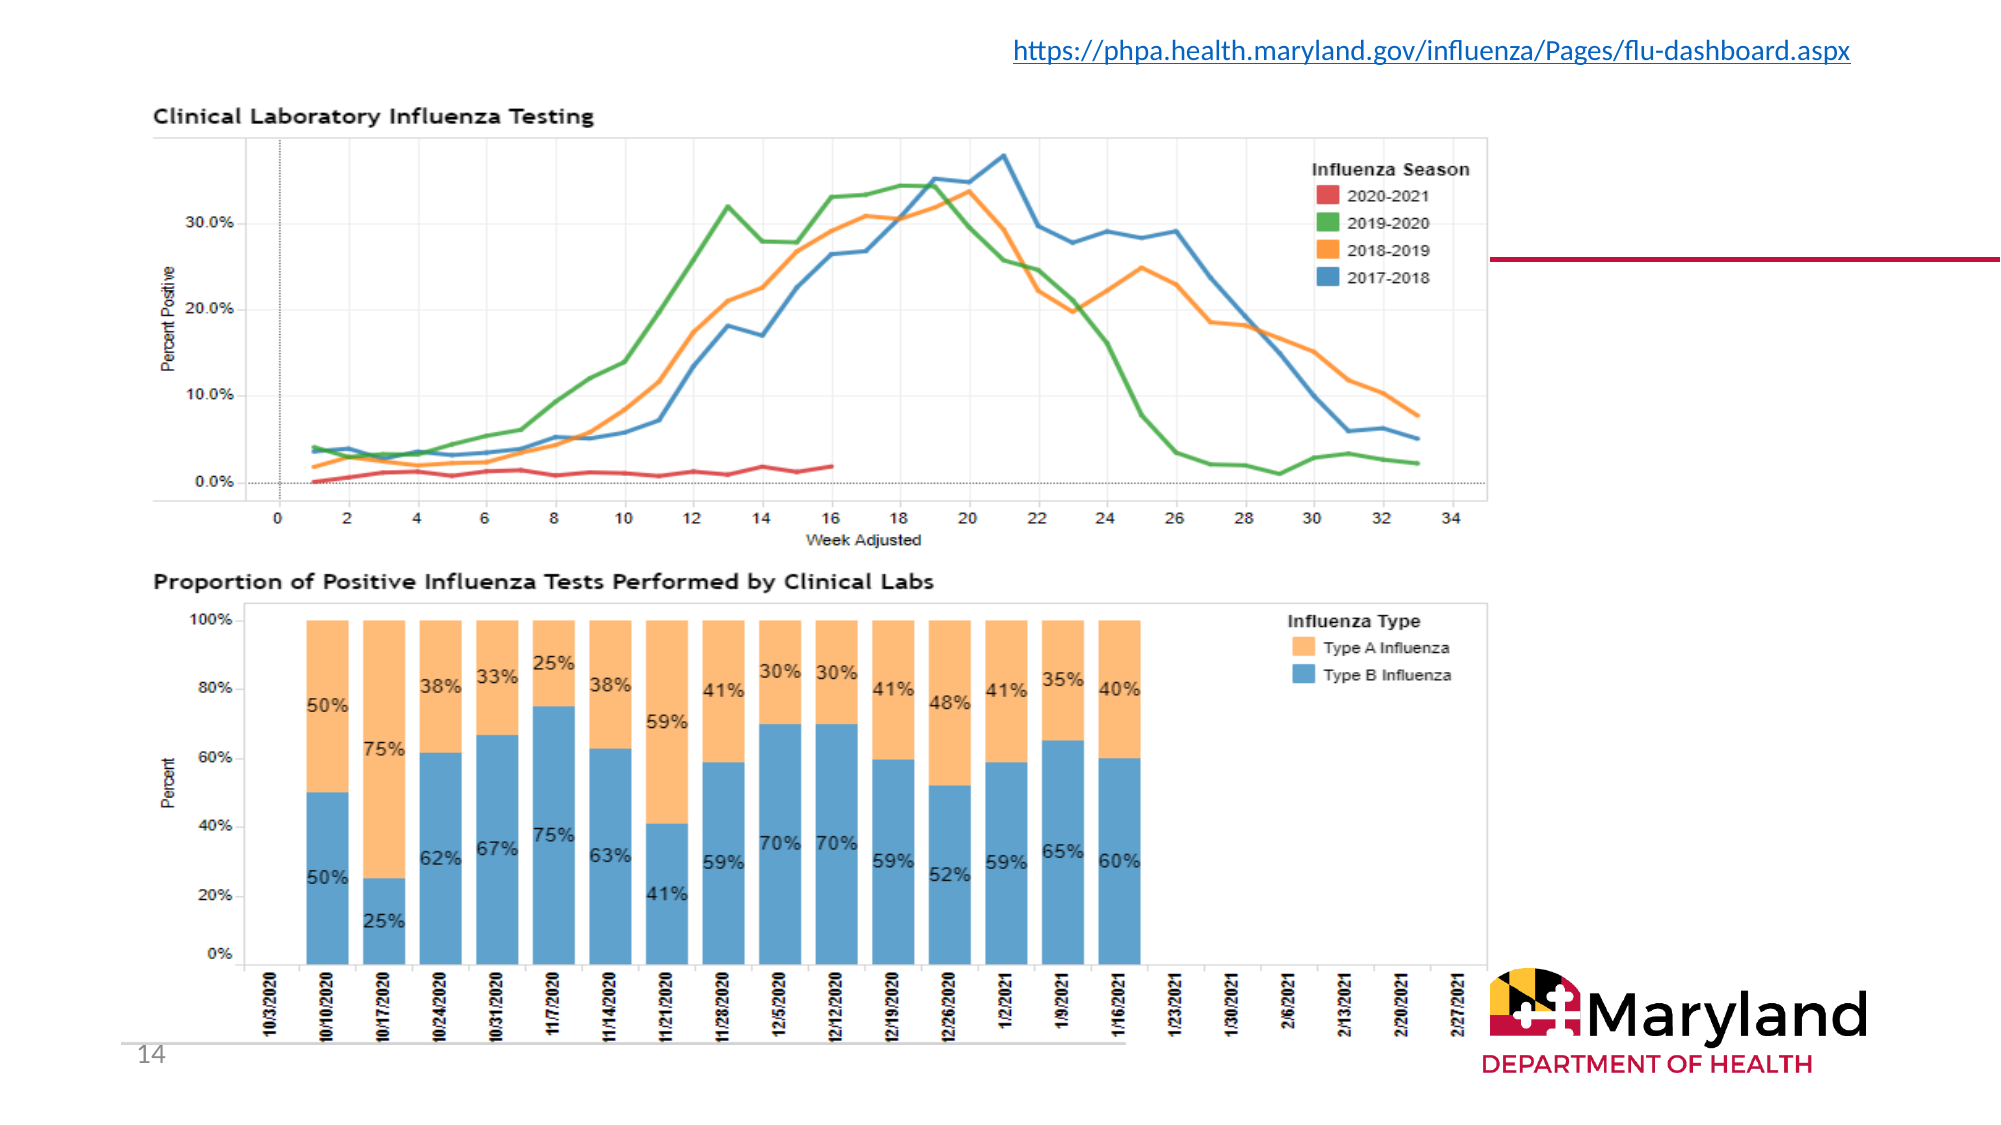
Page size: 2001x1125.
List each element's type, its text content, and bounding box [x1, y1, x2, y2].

text_box https://phpa.health.maryland.gov/influenza/Pages/flu-dashboard.aspx [998, 24, 2000, 74]
slide_number 14 [121, 1045, 194, 1083]
picture [121, 87, 1866, 1073]
